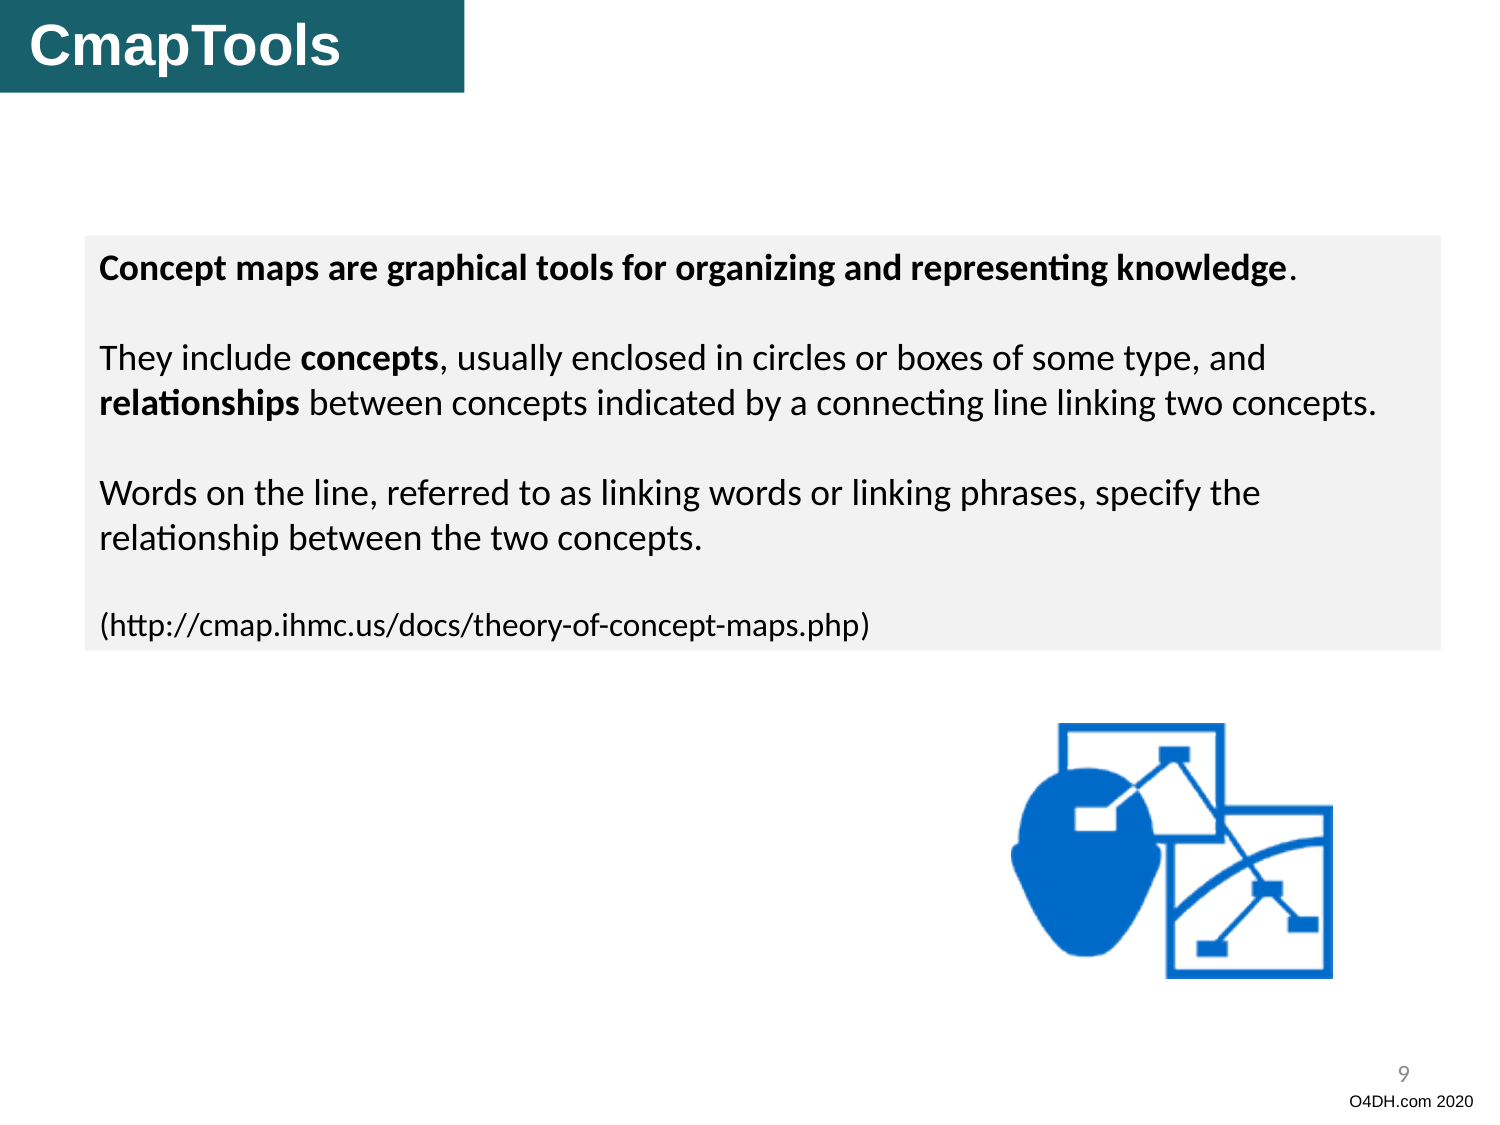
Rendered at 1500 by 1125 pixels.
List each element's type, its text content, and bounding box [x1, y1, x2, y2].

picture [1010, 723, 1333, 980]
text_box Concept maps are graphical tools for organizing and representing knowledge. They include concepts, usually enclosed in circles or boxes of some type, and relationships between concepts indicated by a connecting line linking two concepts. Words on the line, referred to as linking words or linking phrases, specify the relationship between the two concepts. (http://cmap.ihmc.us/docs/theory-of-concept-maps.php) [84, 235, 1441, 651]
text_box CmapTools [0, 0, 465, 93]
slide_number 9 [1074, 1042, 1425, 1103]
